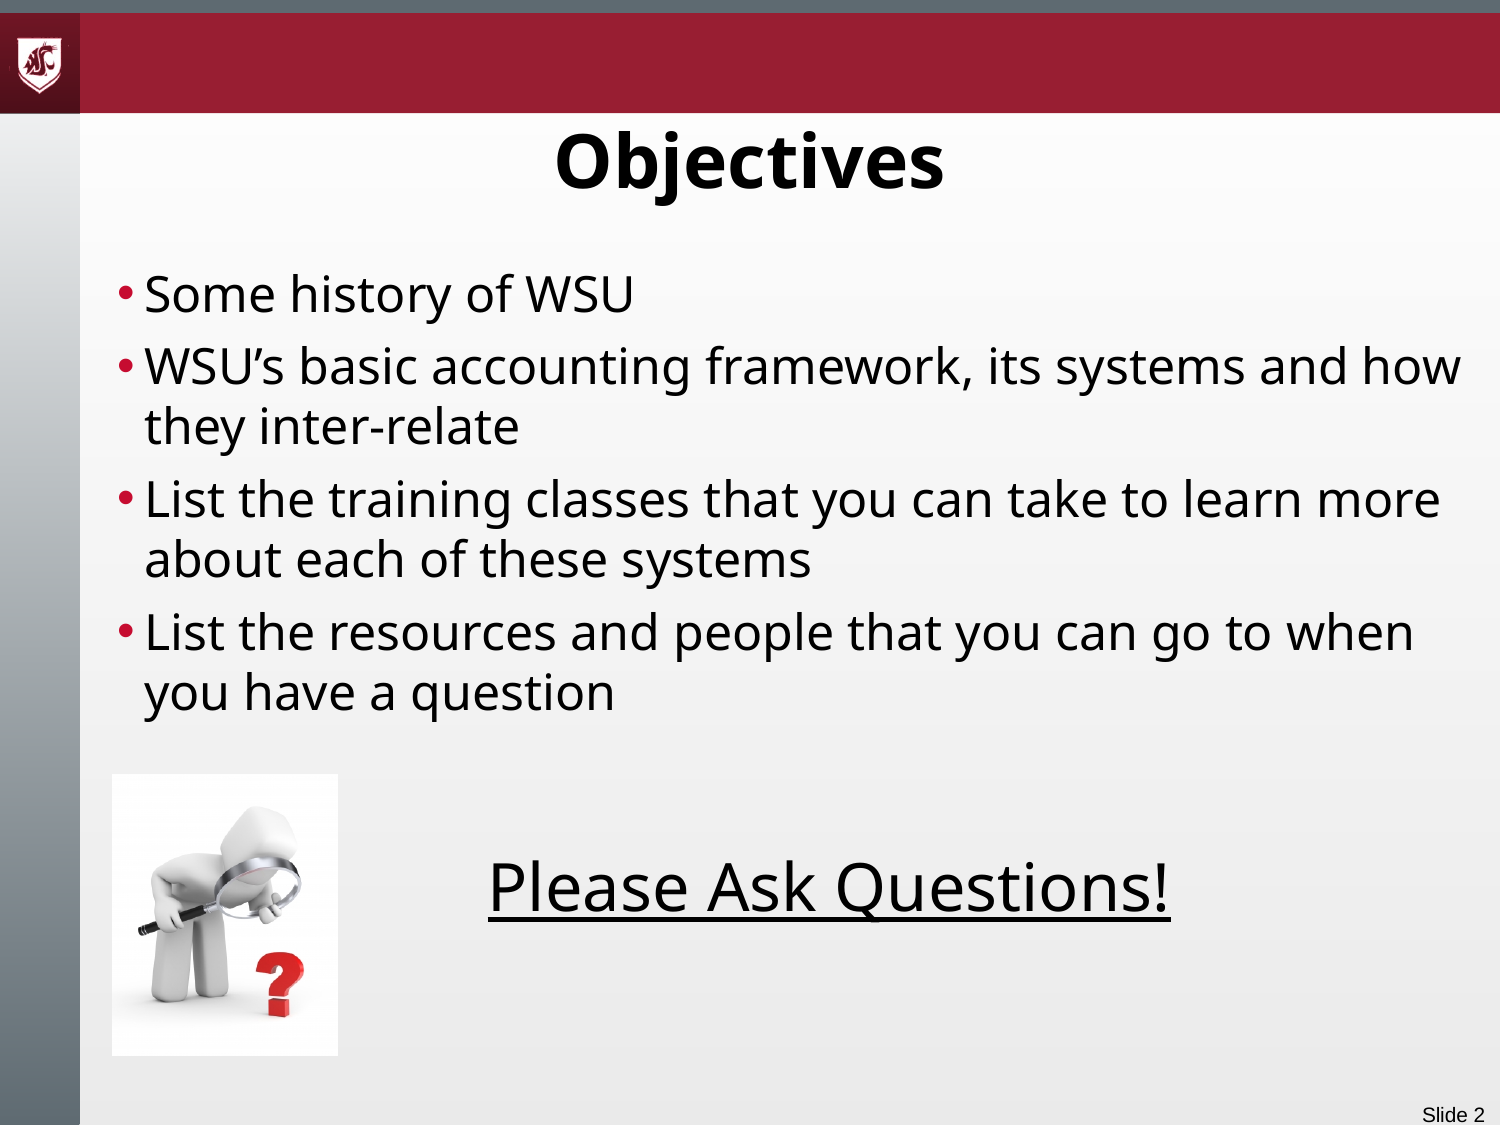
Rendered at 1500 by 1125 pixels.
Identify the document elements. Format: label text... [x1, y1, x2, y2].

list Some history of WSU WSU’s basic accounting framework, its systems and how they inter-relate List the training classes that you can take to learn more about each of these systems List the resources and people that you can go to when you have a question Please Ask Questions! [78, 212, 1500, 958]
slide_number Slide 2 [1295, 1055, 1500, 1125]
title Objectives [0, 115, 1500, 213]
picture [9, 27, 69, 100]
picture [112, 774, 338, 1057]
